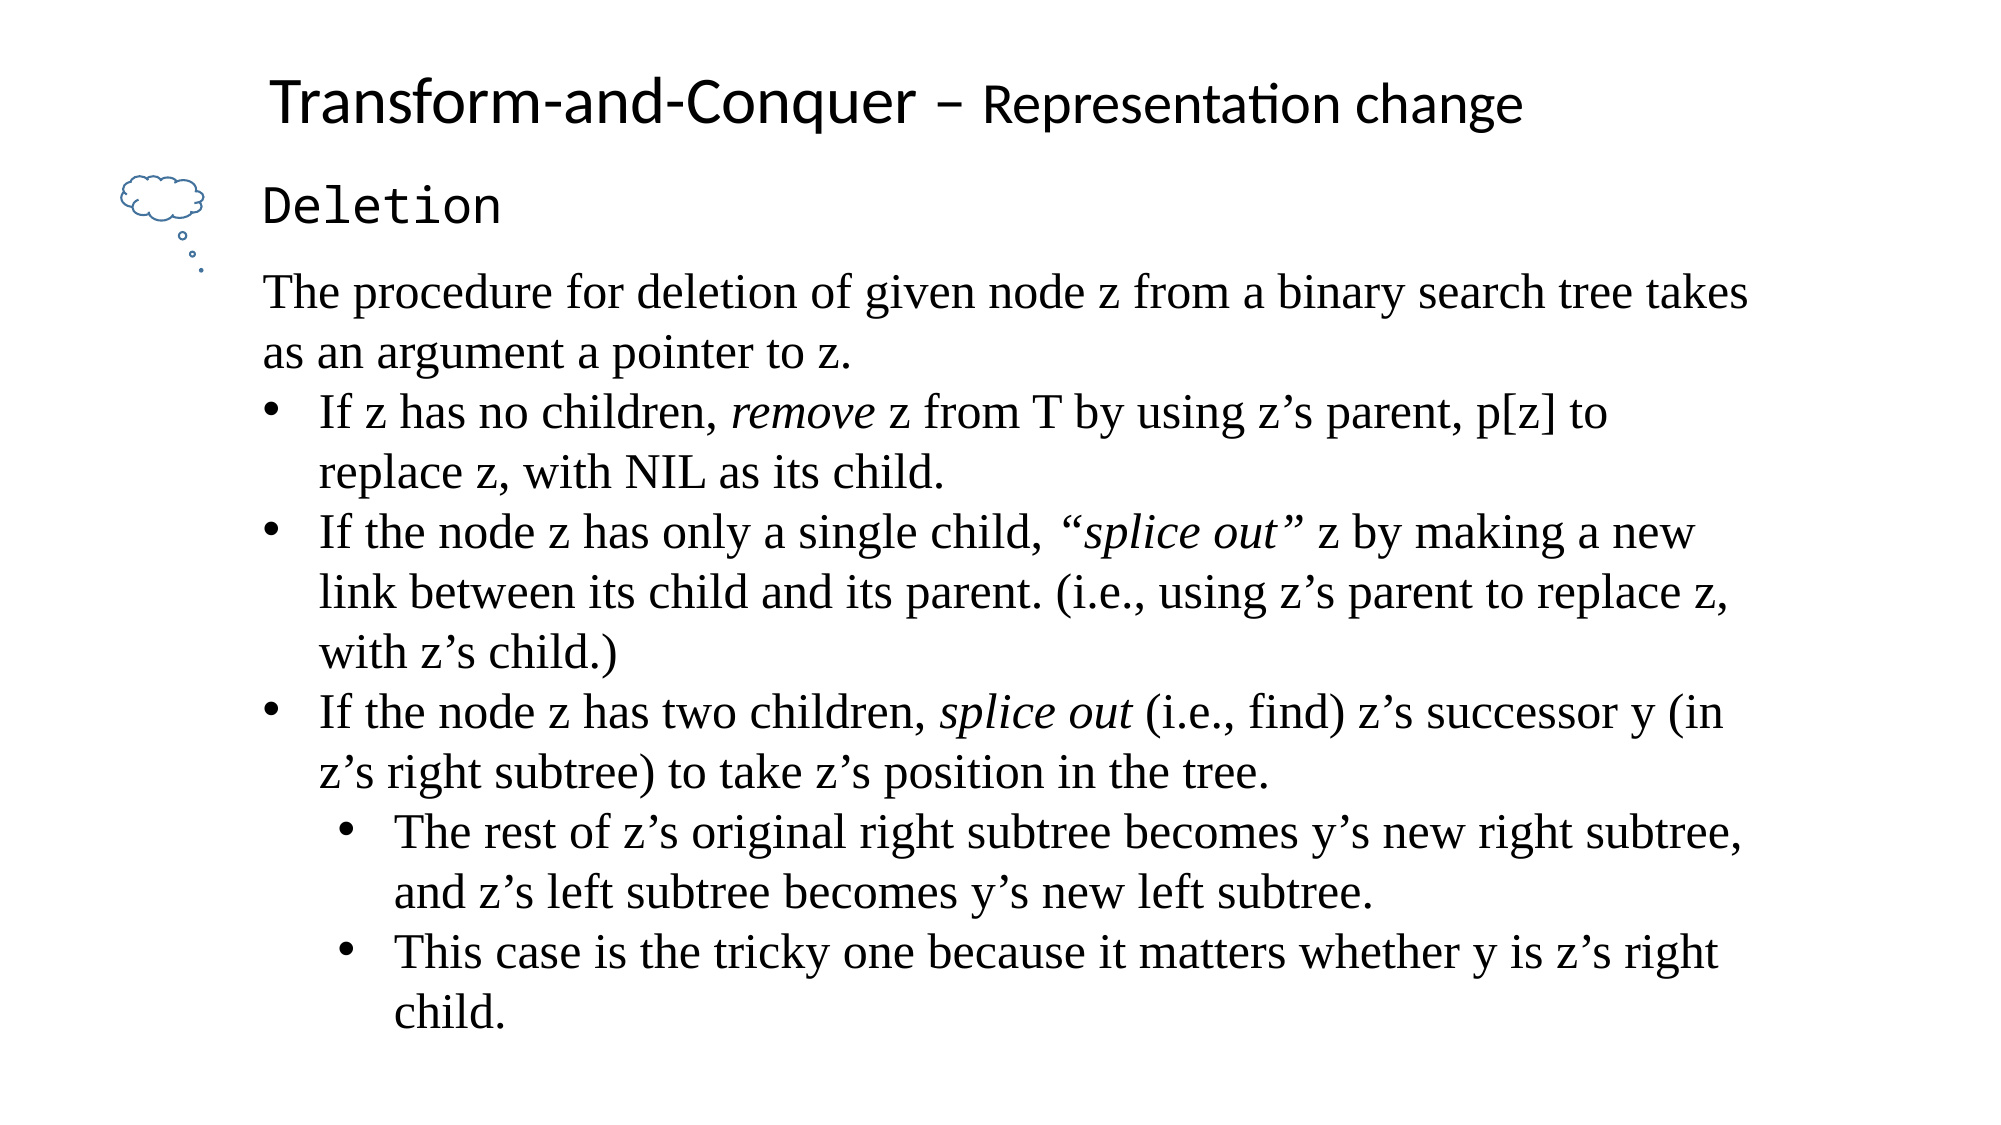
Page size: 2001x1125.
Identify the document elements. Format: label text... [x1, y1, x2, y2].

text_box Deletion The procedure for deletion of given node z from a binary search tree takes as an argument a pointer to z. If z has no children, remove z from T by using z’s parent, p[z] to replace z, with NIL as its child. If the node z has only a single child, “splice out” z by making a new link between its child and its parent. (i.e., using z’s parent to replace z, with z’s child.) If the node z has two children, splice out (i.e., find) z’s successor y (in z’s right subtree) to take z’s position in the tree. The rest of z’s original right subtree becomes y’s new right subtree, and z’s left subtree becomes y’s new left subtree. This case is the tricky one because it matters whether y is z’s right child. [247, 165, 1773, 1046]
text_box [188, 250, 196, 258]
text_box Transform-and-Conquer – Representation change [255, 49, 1541, 145]
text_box [177, 230, 188, 241]
text_box [120, 175, 205, 222]
